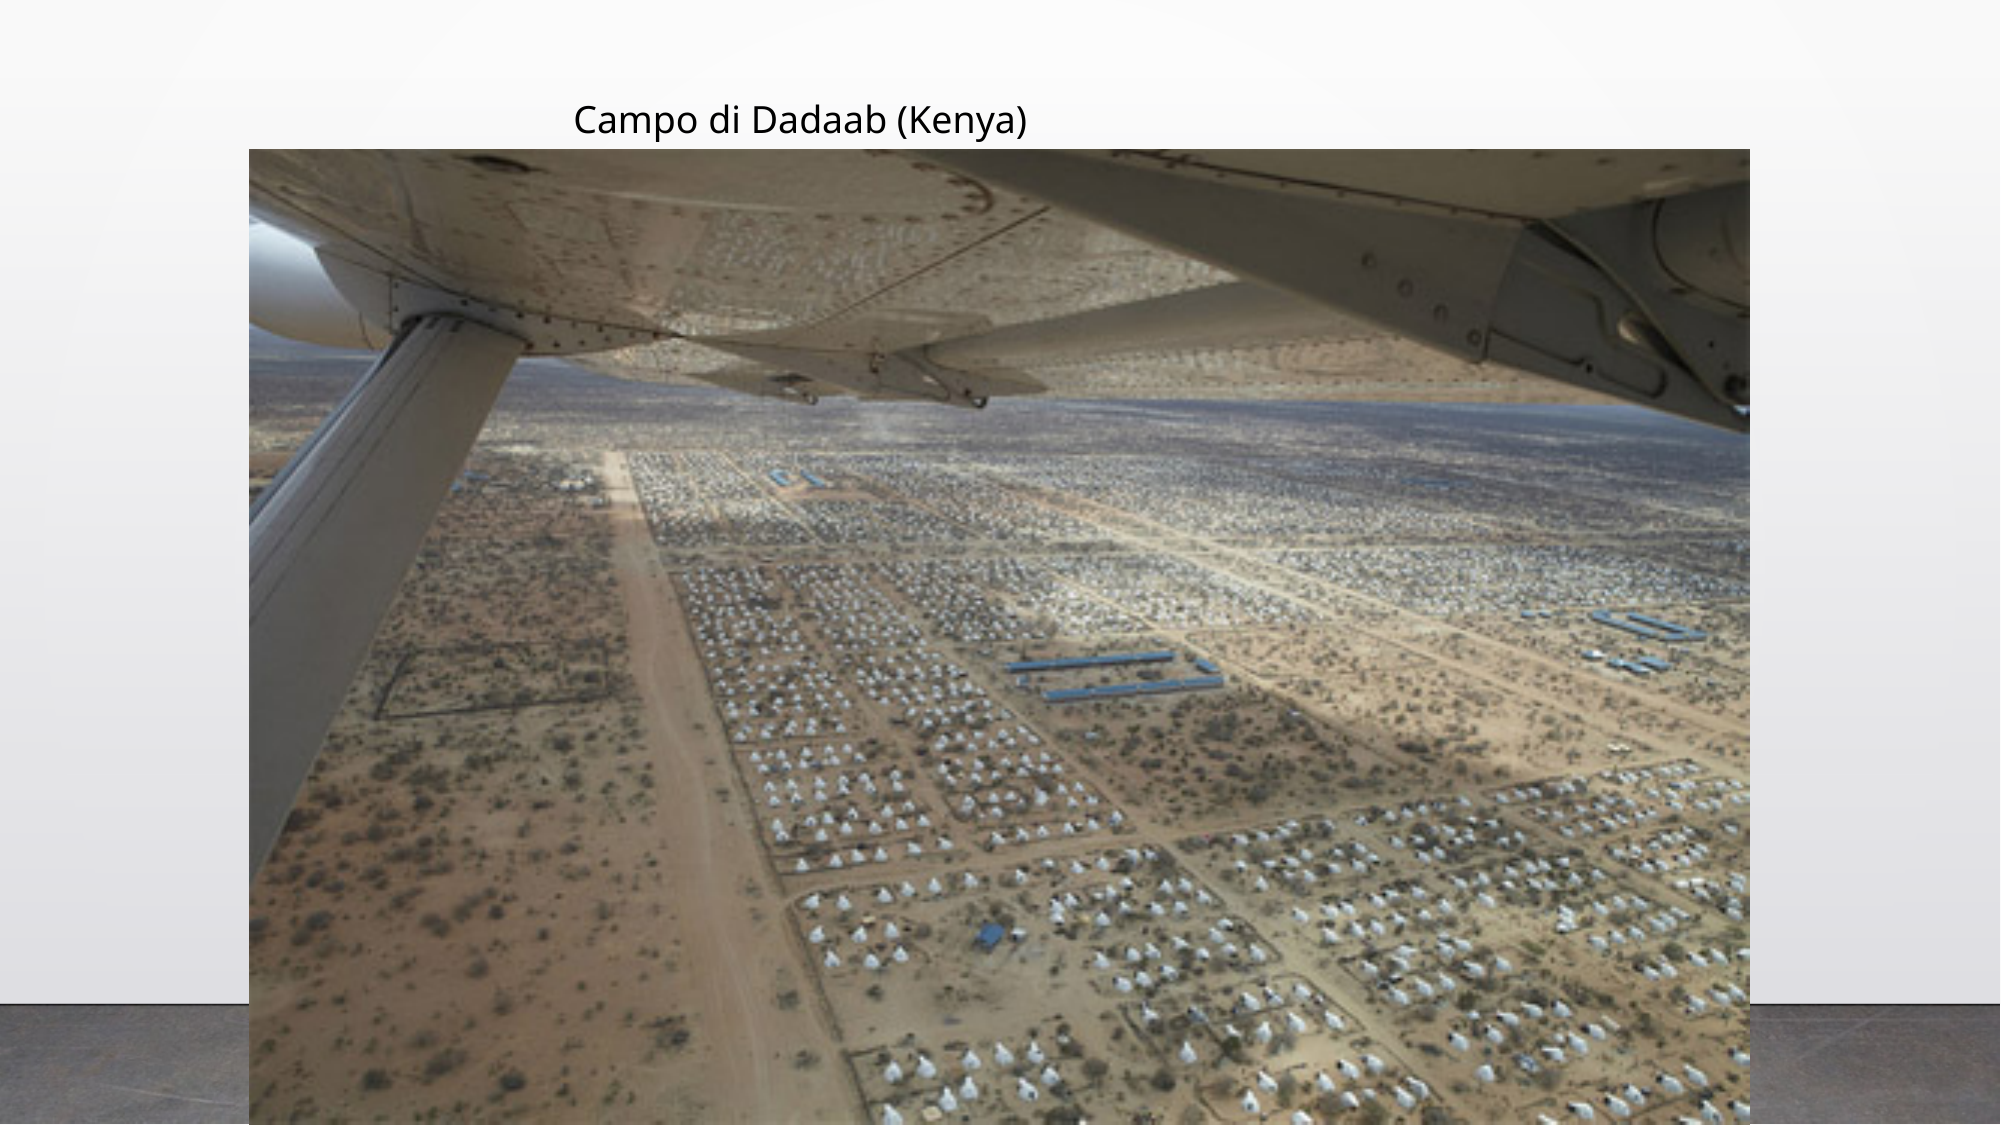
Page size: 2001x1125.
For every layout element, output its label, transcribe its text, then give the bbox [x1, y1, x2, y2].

text_box Campo di Dadaab (Kenya) [558, 88, 1135, 149]
picture [0, 149, 2000, 1125]
